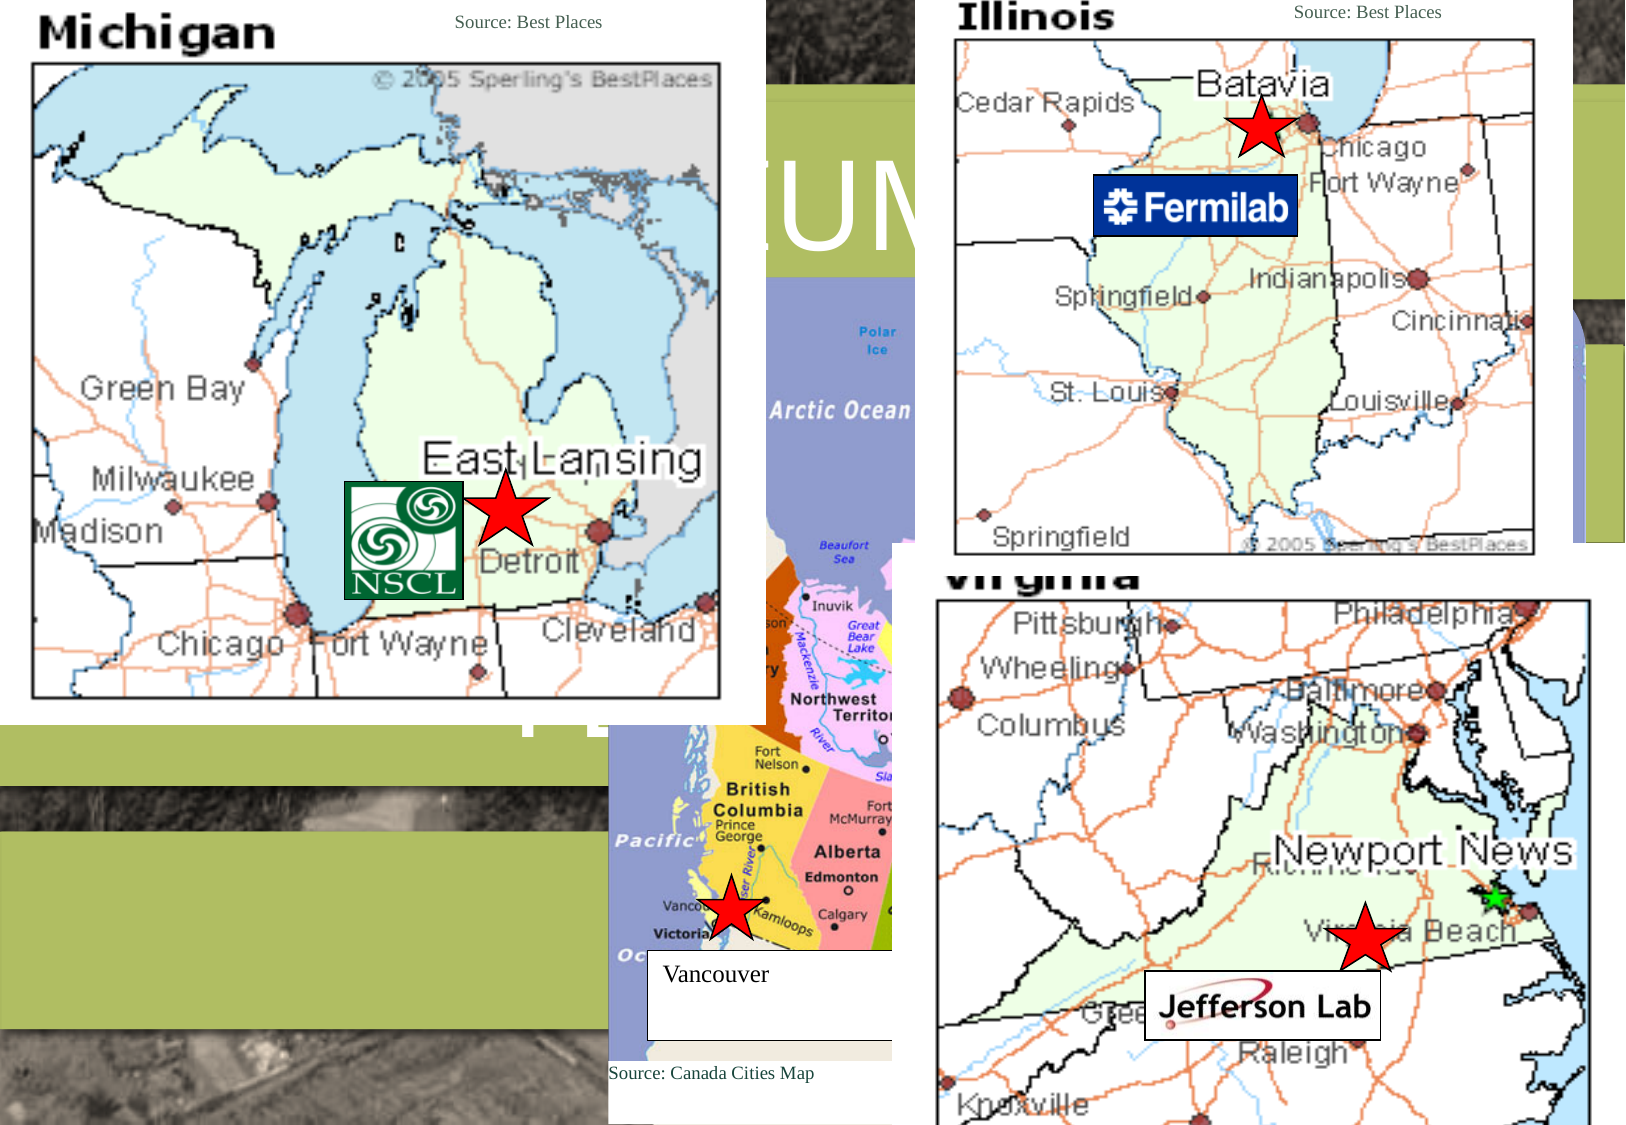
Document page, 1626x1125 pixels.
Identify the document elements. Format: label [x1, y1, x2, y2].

picture [1573, 0, 1625, 543]
text_box [1573, 277, 1586, 543]
text_box [0, 0, 766, 725]
text_box [892, 543, 1625, 1125]
picture [0, 725, 608, 831]
text_box [608, 277, 915, 1125]
text_box [0, 831, 608, 1125]
picture [766, 0, 915, 277]
text_box [915, 0, 1573, 576]
